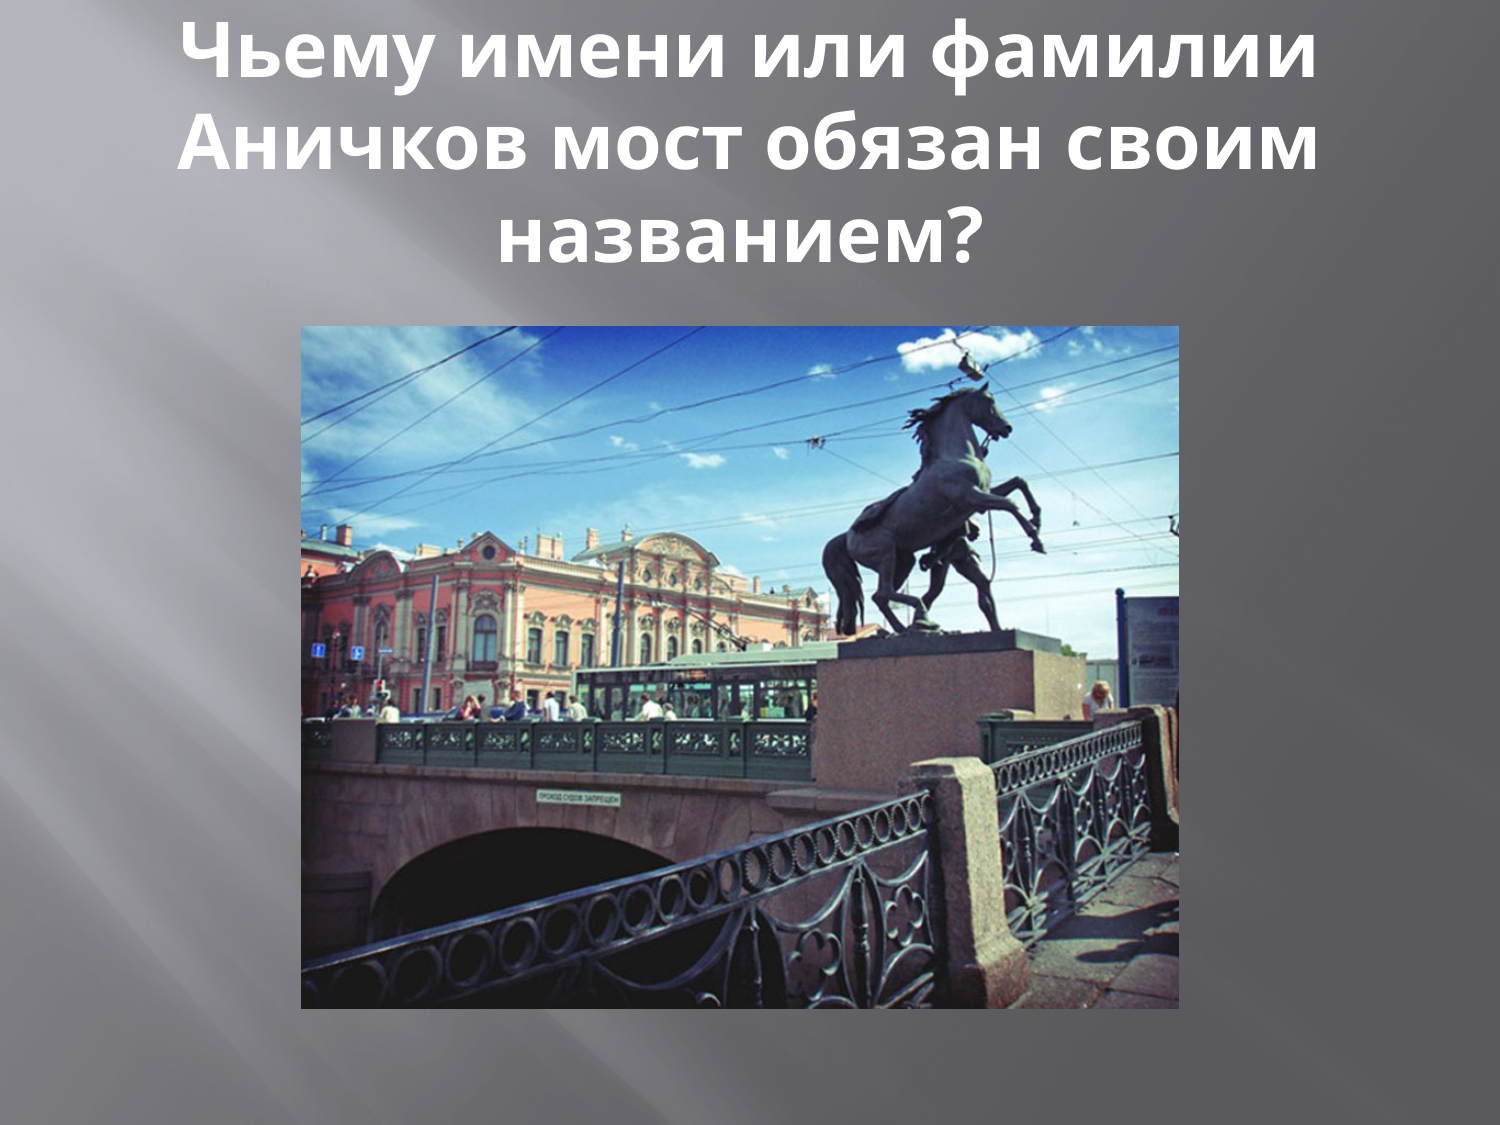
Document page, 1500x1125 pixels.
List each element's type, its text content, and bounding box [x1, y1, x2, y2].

picture [300, 325, 1180, 1009]
title Чьему имени или фамилии Аничков мост обязан своим названием? [75, 45, 1425, 233]
